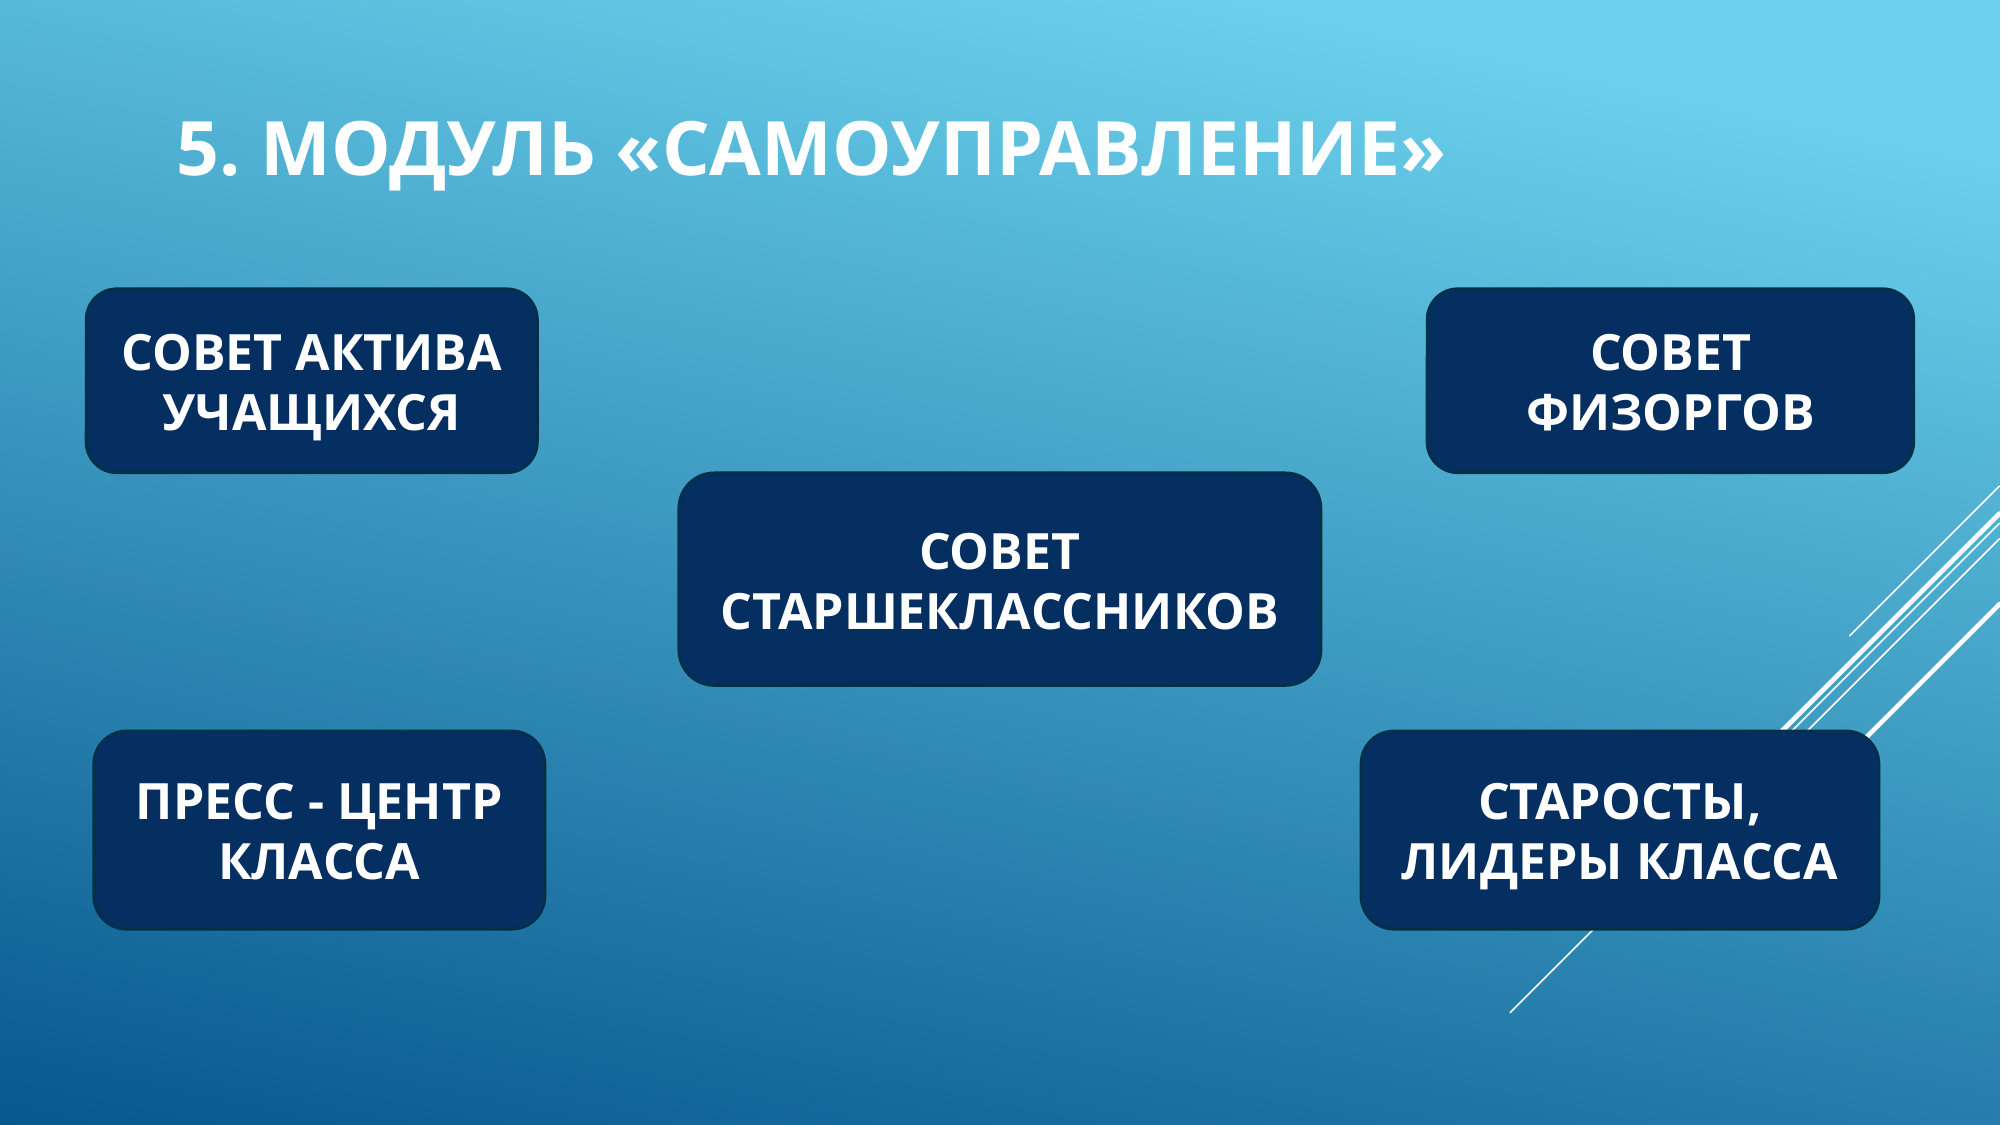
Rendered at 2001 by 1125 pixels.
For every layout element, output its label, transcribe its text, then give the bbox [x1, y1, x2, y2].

text_box СОВЕТ СТАРШЕКЛАССНИКОВ [677, 471, 1323, 687]
title 5. МОДУЛЬ «САМОУПРАВЛЕНИЕ» [112, 34, 1513, 258]
text_box ПРЕСС - ЦЕНТР КЛАССА [92, 729, 547, 931]
text_box СОВЕТ ФИЗОРГОВ [1425, 287, 1916, 475]
text_box СОВЕТ АКТИВА УЧАЩИХСЯ [84, 287, 539, 475]
text_box СТАРОСТЫ, ЛИДЕРЫ КЛАССА [1359, 729, 1881, 931]
